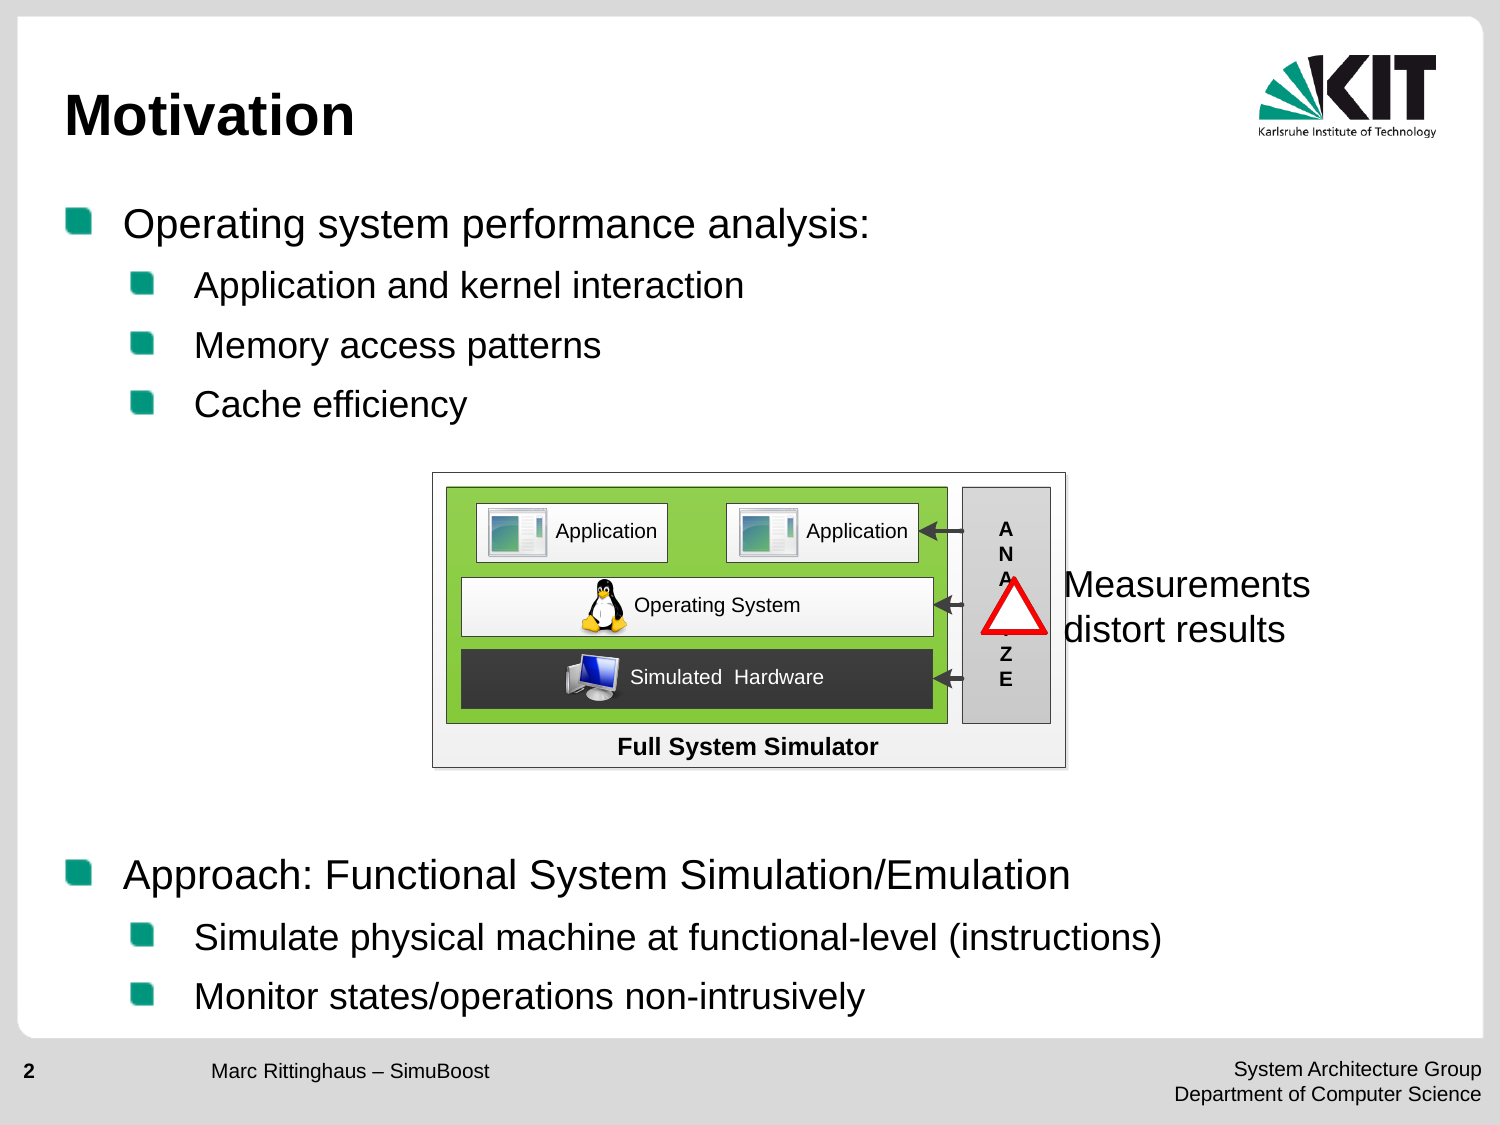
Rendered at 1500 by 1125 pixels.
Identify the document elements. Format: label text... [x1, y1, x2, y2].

text_box Measurements distort results [1076, 553, 1408, 658]
picture [0, 0, 1500, 1125]
footer Marc Rittinghaus – SimuBoost [211, 1056, 957, 1117]
title Motivation [63, 54, 1199, 148]
list Operating system performance analysis: Application and kernel interaction Memory access patterns Cache efficiency Approach: Functional System Simulation/Emulation Simulate physical machine at functional-level (instructions) Monitor states/operations non-intrusively [64, 196, 1436, 1036]
